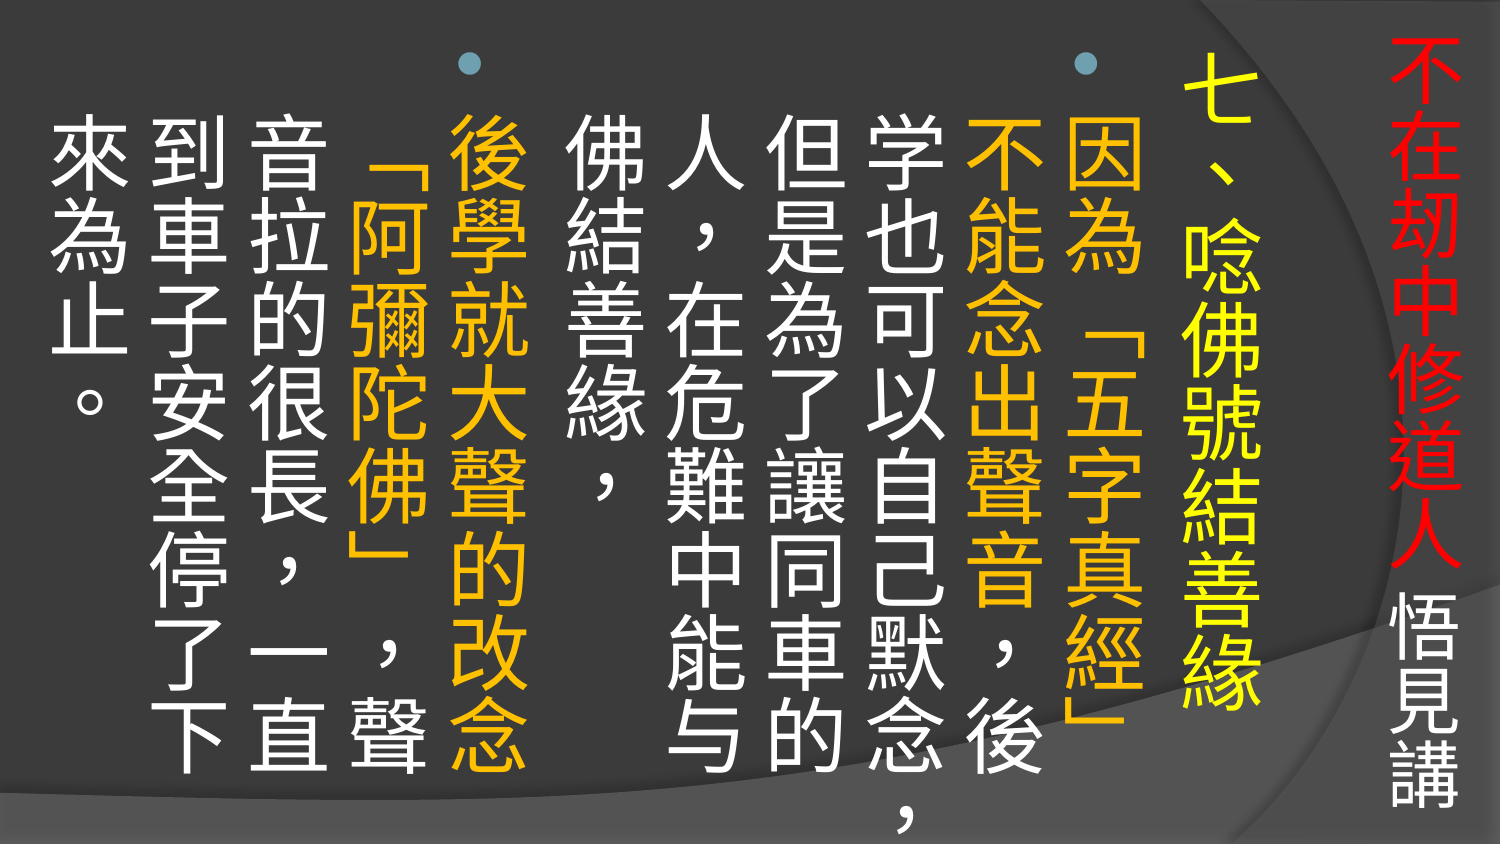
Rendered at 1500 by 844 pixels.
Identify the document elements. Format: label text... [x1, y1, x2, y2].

title 不在刼中修道人 悟見講 [1364, 21, 1483, 820]
list 七、唸佛號結善緣 因為「五字真經」不能念出聲音，後学也可以自己默念，但是為了讓同車的人，在危難中能与佛結善緣， 後學就大聲的改念「阿彌陀佛」，聲音拉的很長，一直到車子安全停了下來為止。 [29, 27, 1365, 820]
